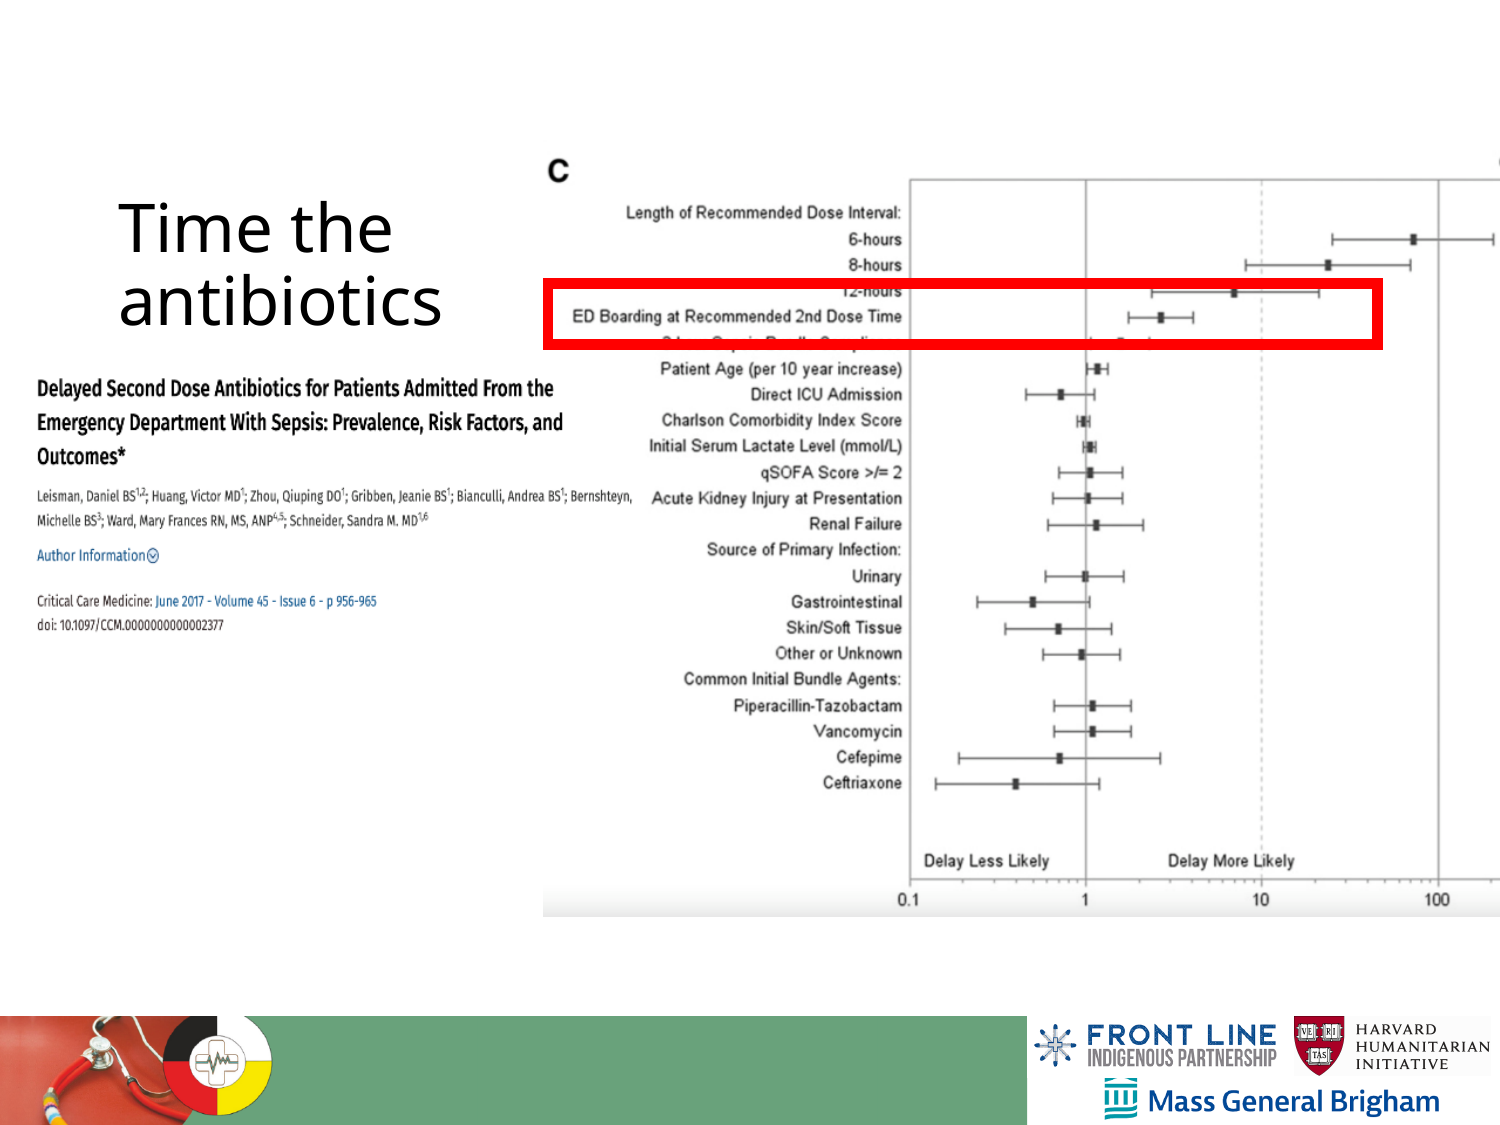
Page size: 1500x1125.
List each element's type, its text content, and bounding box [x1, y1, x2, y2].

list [31, 357, 642, 642]
title Time the antibiotics [103, 185, 462, 349]
picture [0, 1011, 1491, 1125]
picture [31, 140, 1500, 917]
